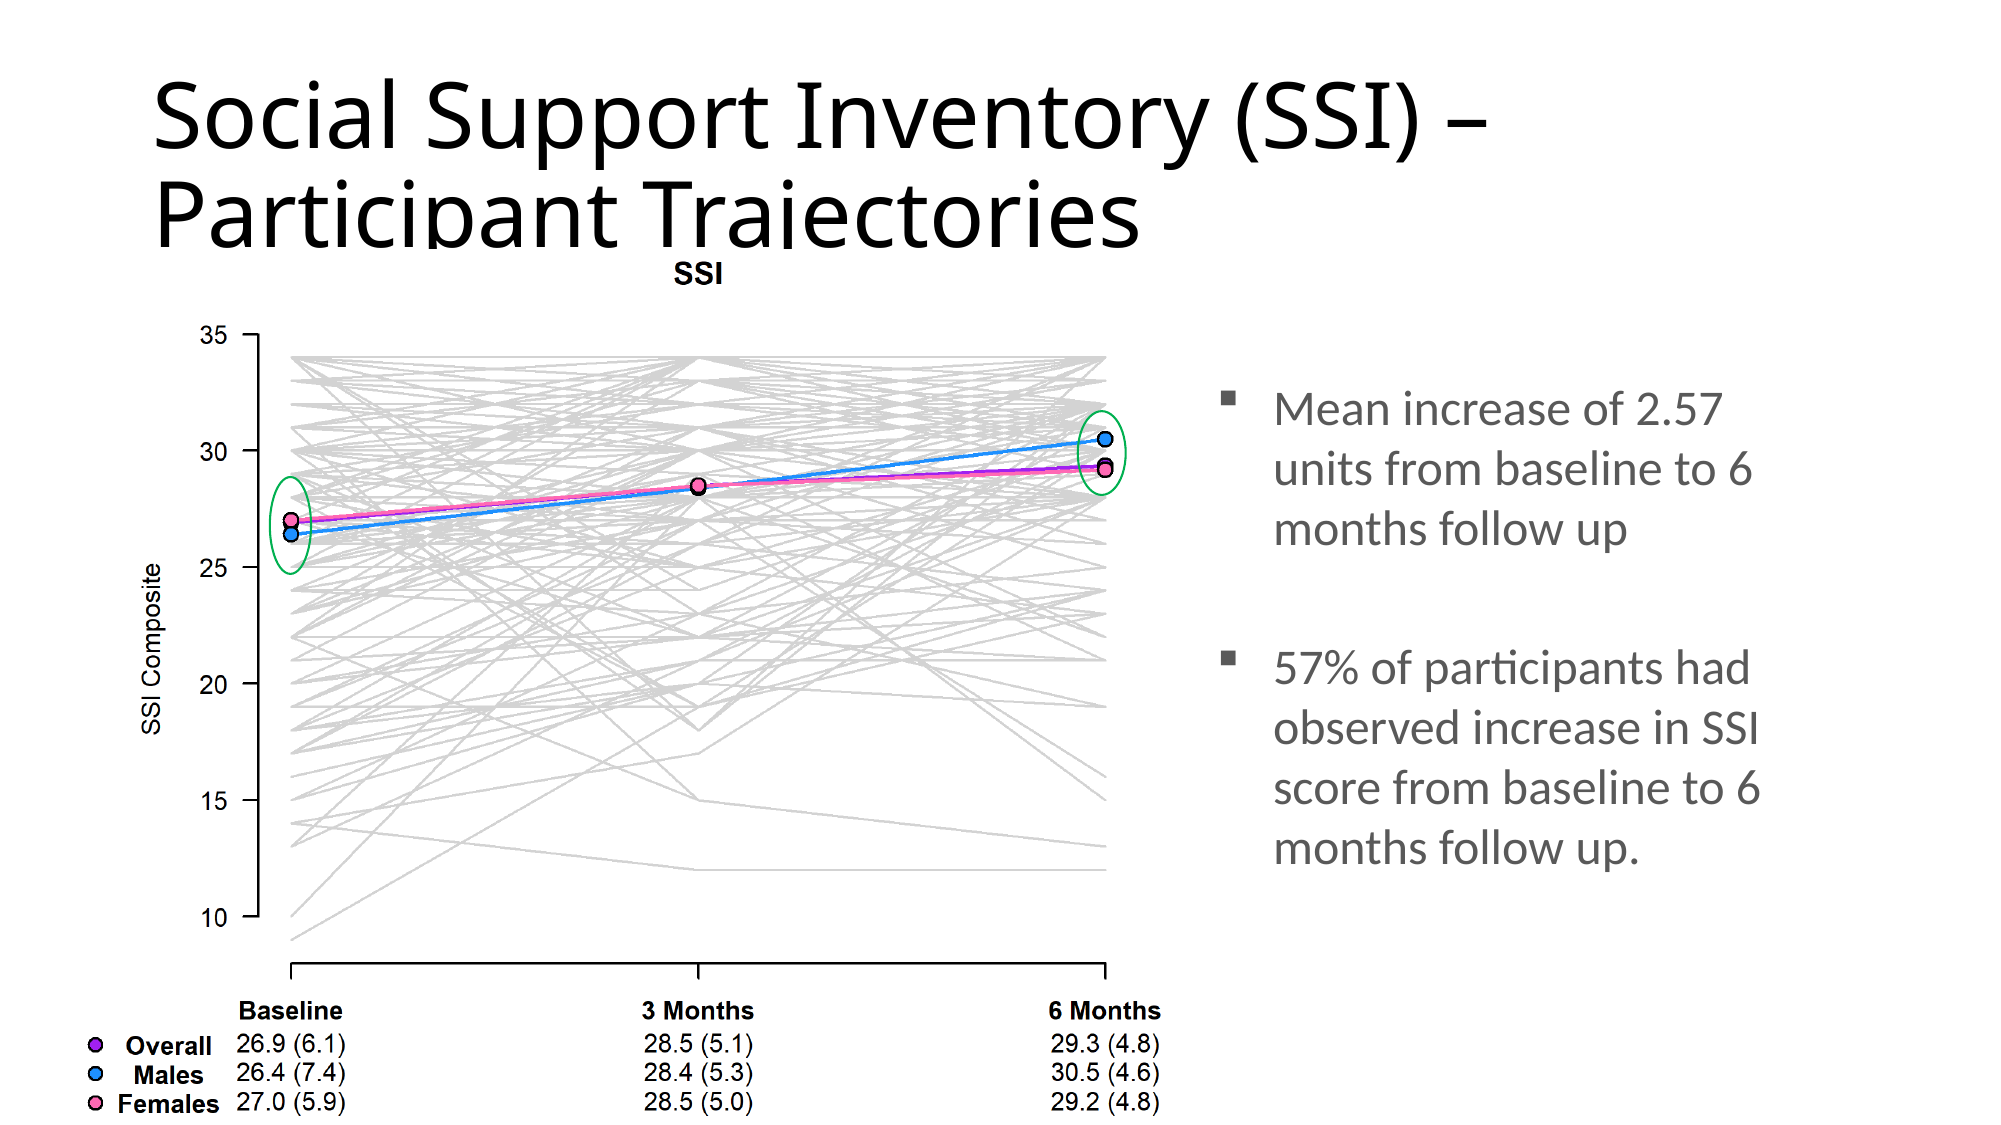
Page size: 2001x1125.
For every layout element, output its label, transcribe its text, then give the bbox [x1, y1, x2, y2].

text_box Mean increase of 2.57 units from baseline to 6 months follow up 57% of participants had observed increase in SSI score from baseline to 6 months follow up. [1201, 367, 1820, 1008]
picture [76, 249, 1170, 1125]
title Social Support Inventory (SSI) – Participant Trajectories [137, 58, 1946, 278]
